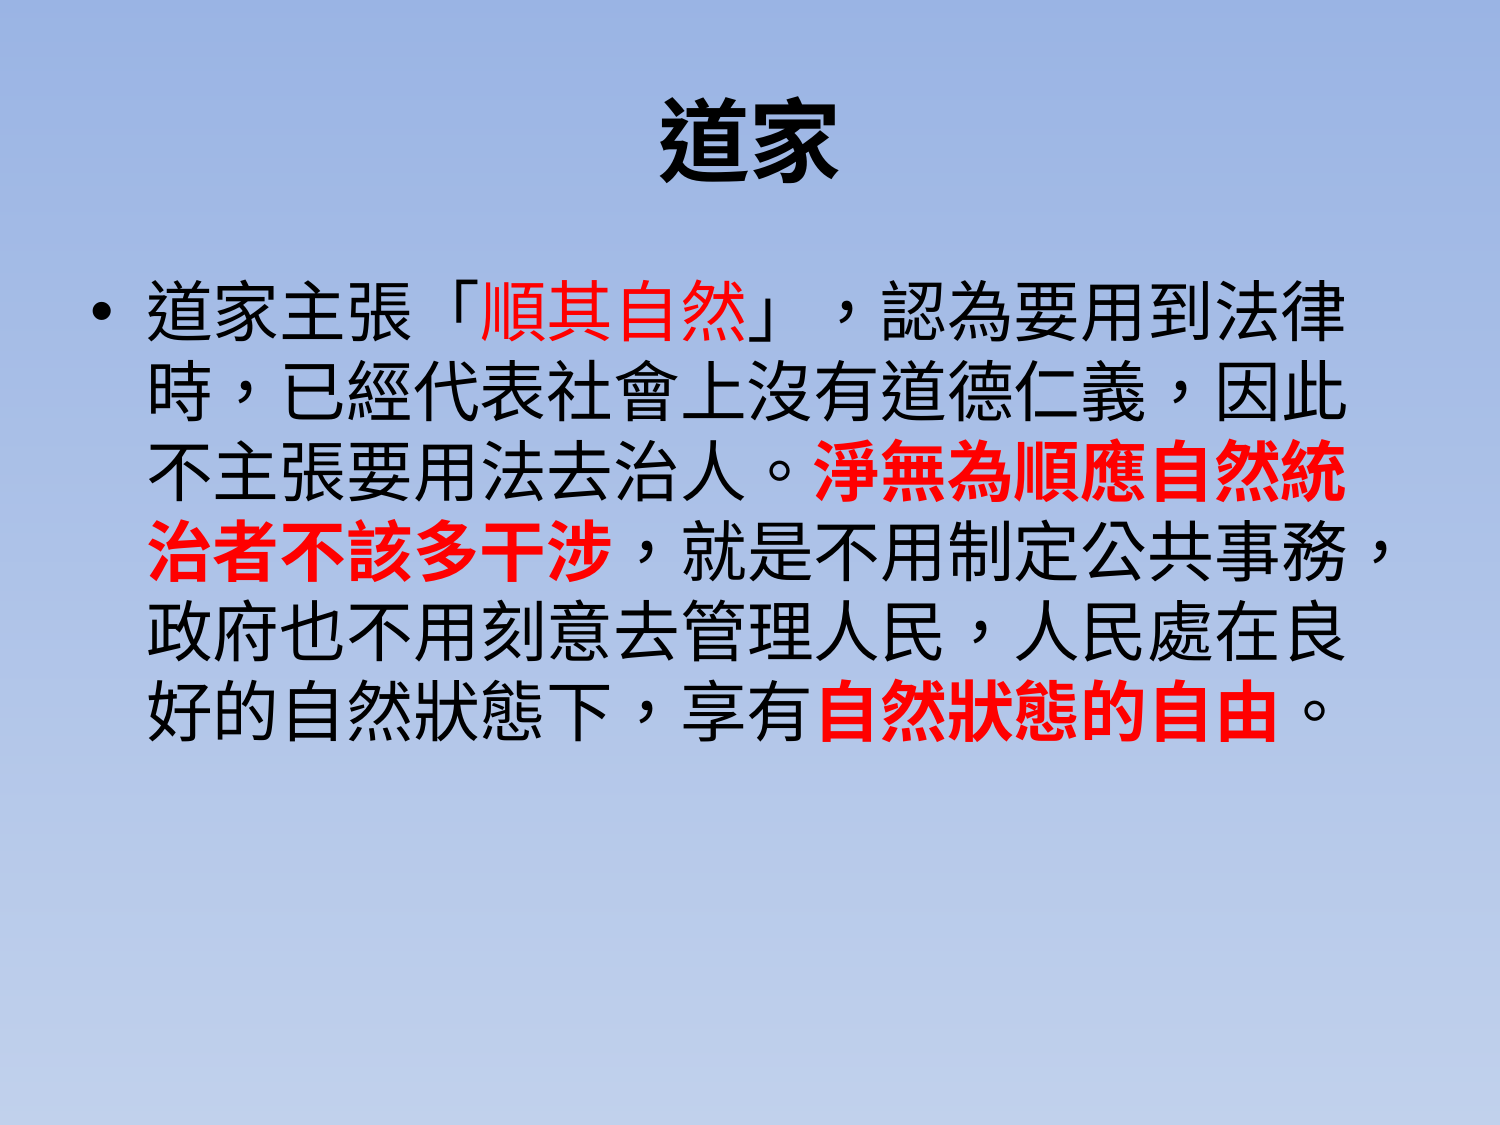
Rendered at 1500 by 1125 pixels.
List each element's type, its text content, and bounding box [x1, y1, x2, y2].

title 道家 [75, 45, 1425, 233]
list 道家主張「順其自然」，認為要用到法律時，已經代表社會上沒有道德仁義，因此不主張要用法去治人。淨無為順應自然統治者不該多干涉，就是不用制定公共事務，政府也不用刻意去管理人民，人民處在良好的自然狀態下，享有自然狀態的自由。 [75, 262, 1425, 1005]
